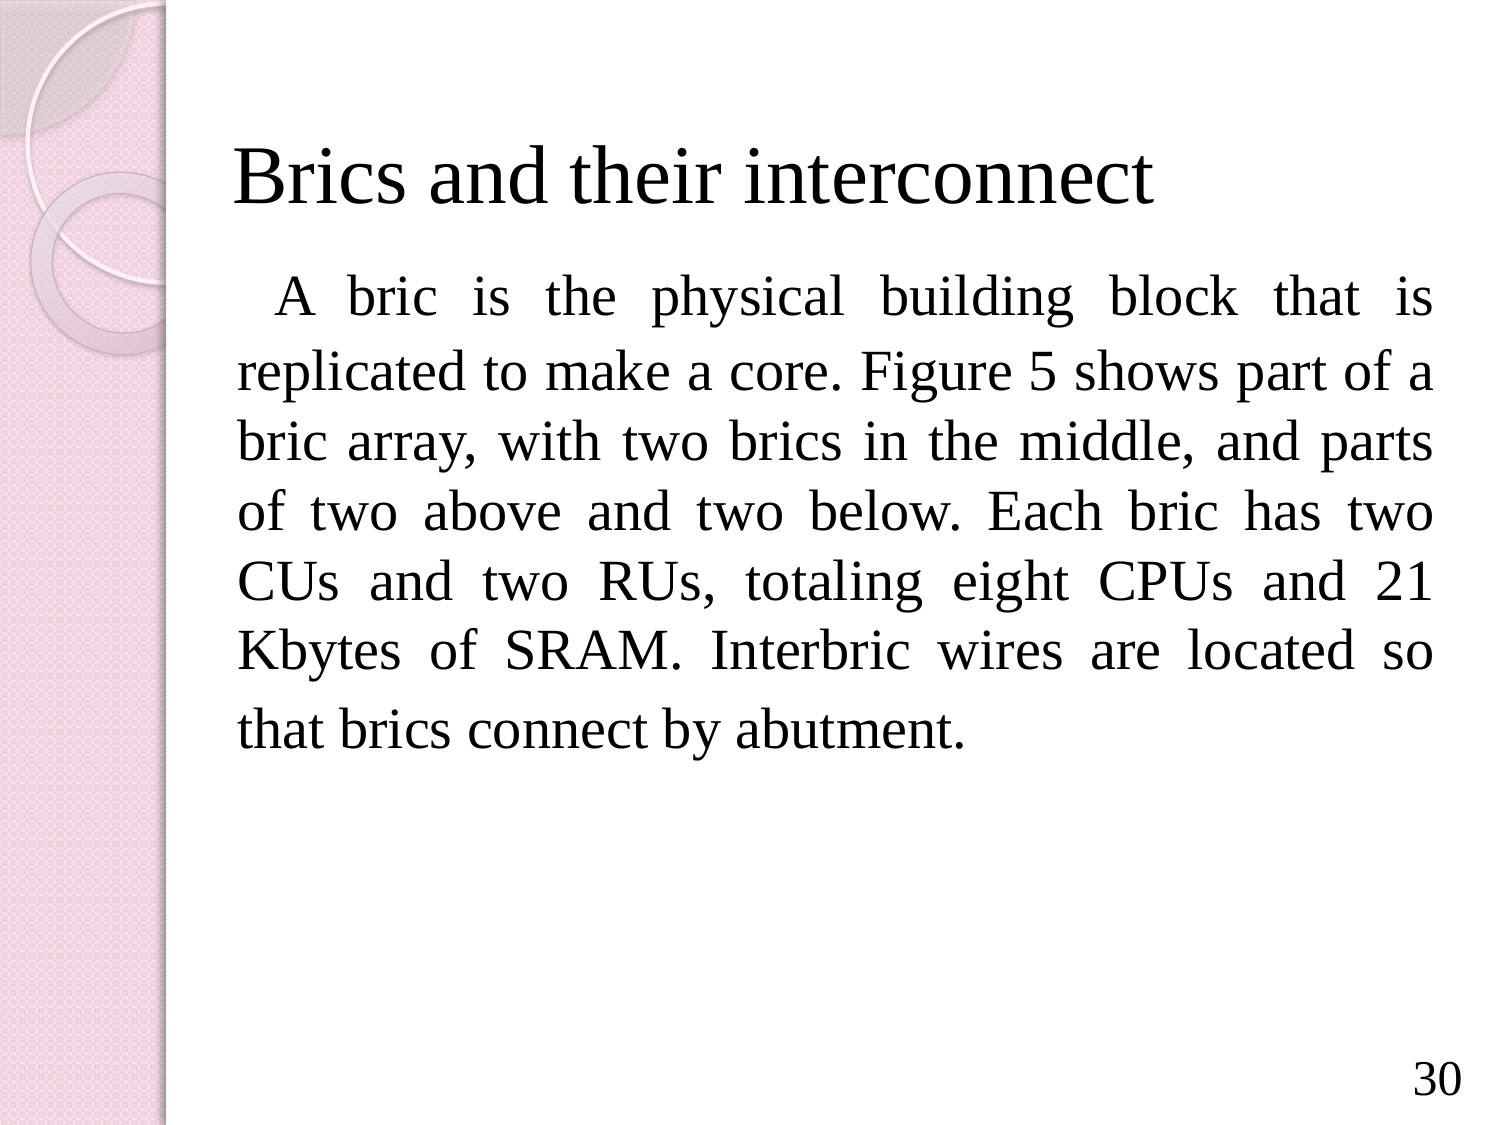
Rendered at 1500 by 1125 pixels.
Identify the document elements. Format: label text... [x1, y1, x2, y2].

list Brics and their interconnect A bric is the physical building block that is replicated to make a core. Figure 5 shows part of a bric array, with two brics in the middle, and parts of two above and two below. Each bric has two CUs and two RUs, totaling eight CPUs and 21 Kbytes of SRAM. Interbric wires are located so that brics connect by abutment. [162, 112, 1450, 1025]
slide_number 30 [1387, 1034, 1488, 1113]
